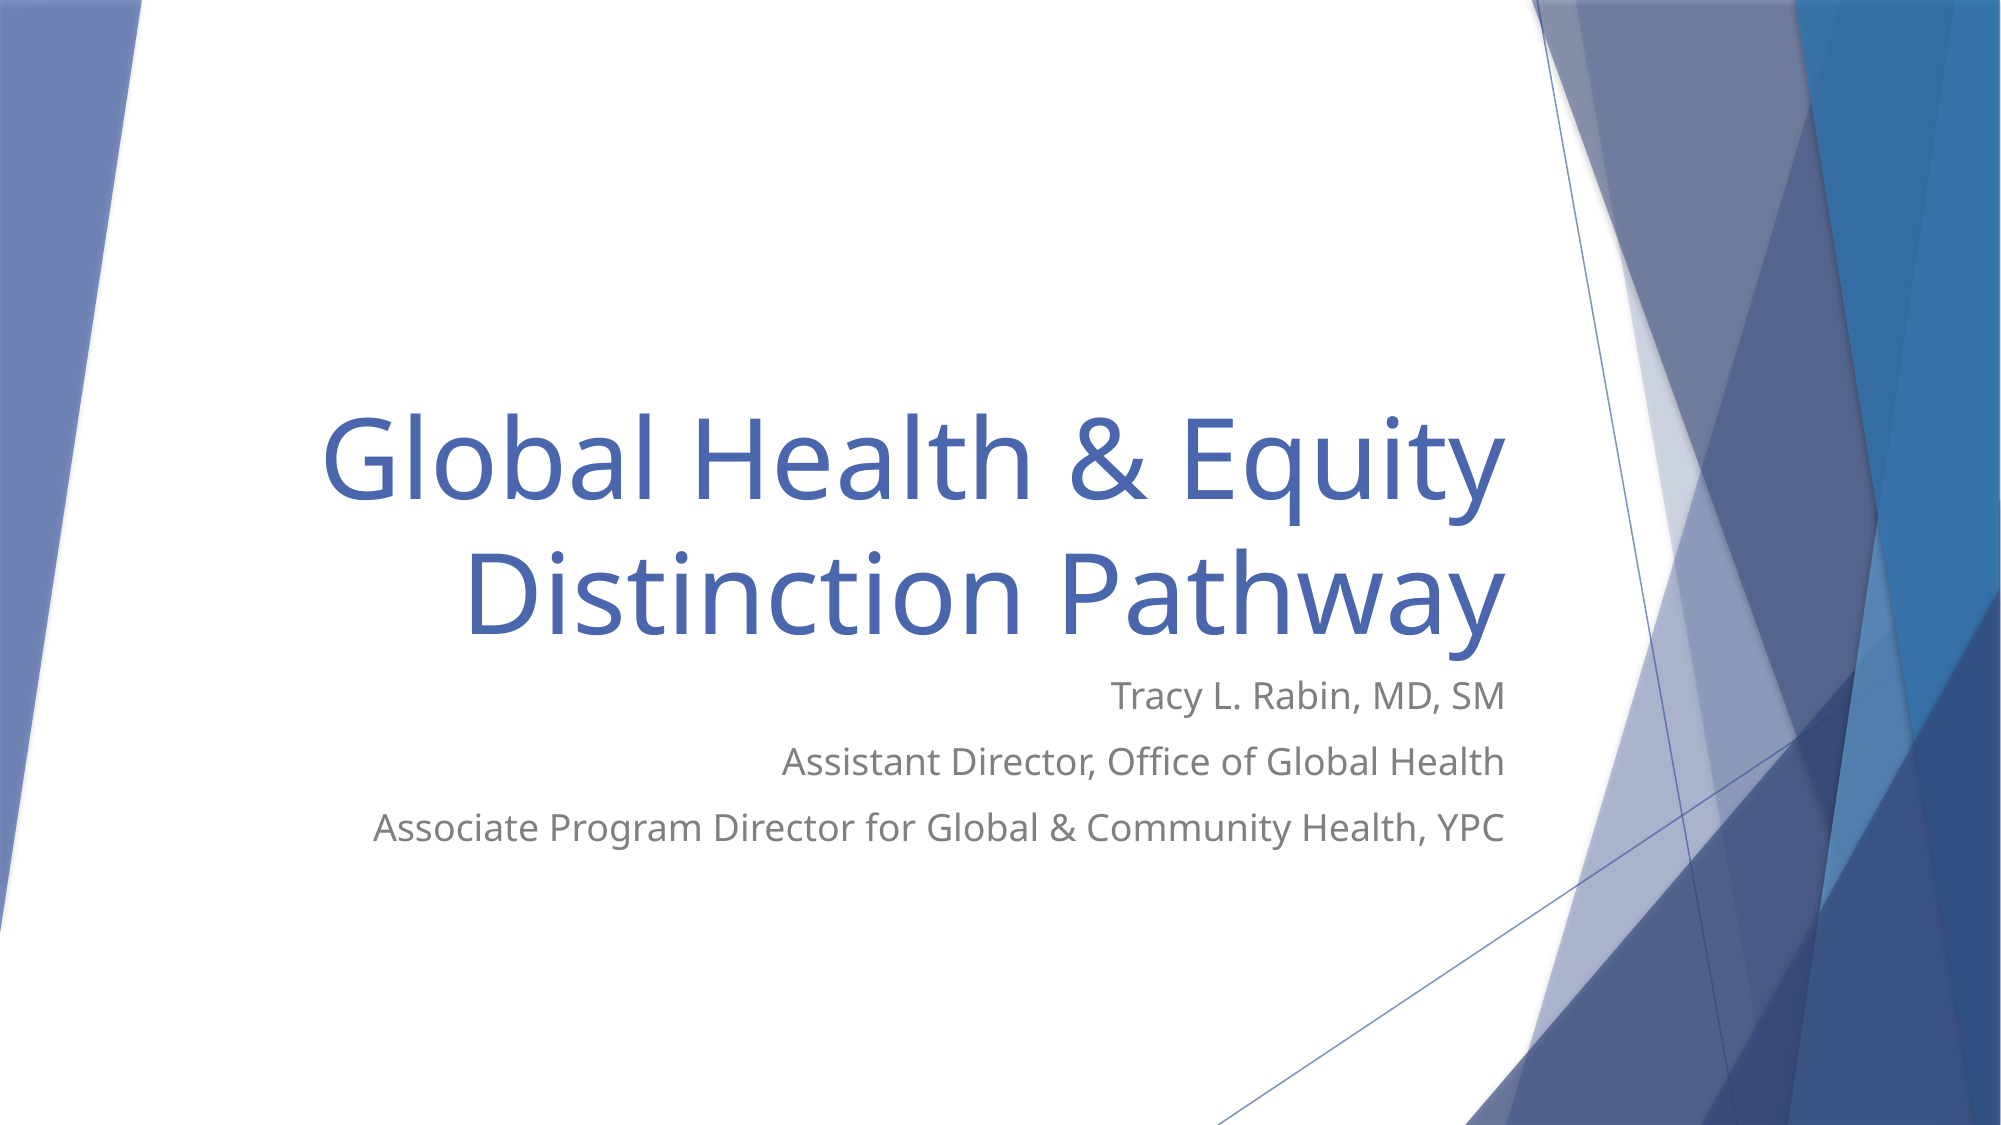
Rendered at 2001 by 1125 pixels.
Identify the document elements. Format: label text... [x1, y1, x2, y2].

title Global Health & Equity Distinction Pathway [247, 394, 1522, 664]
subtitle Tracy L. Rabin, MD, SM Assistant Director, Office of Global Health Associate Program Director for Global & Community Health, YPC [247, 664, 1522, 920]
